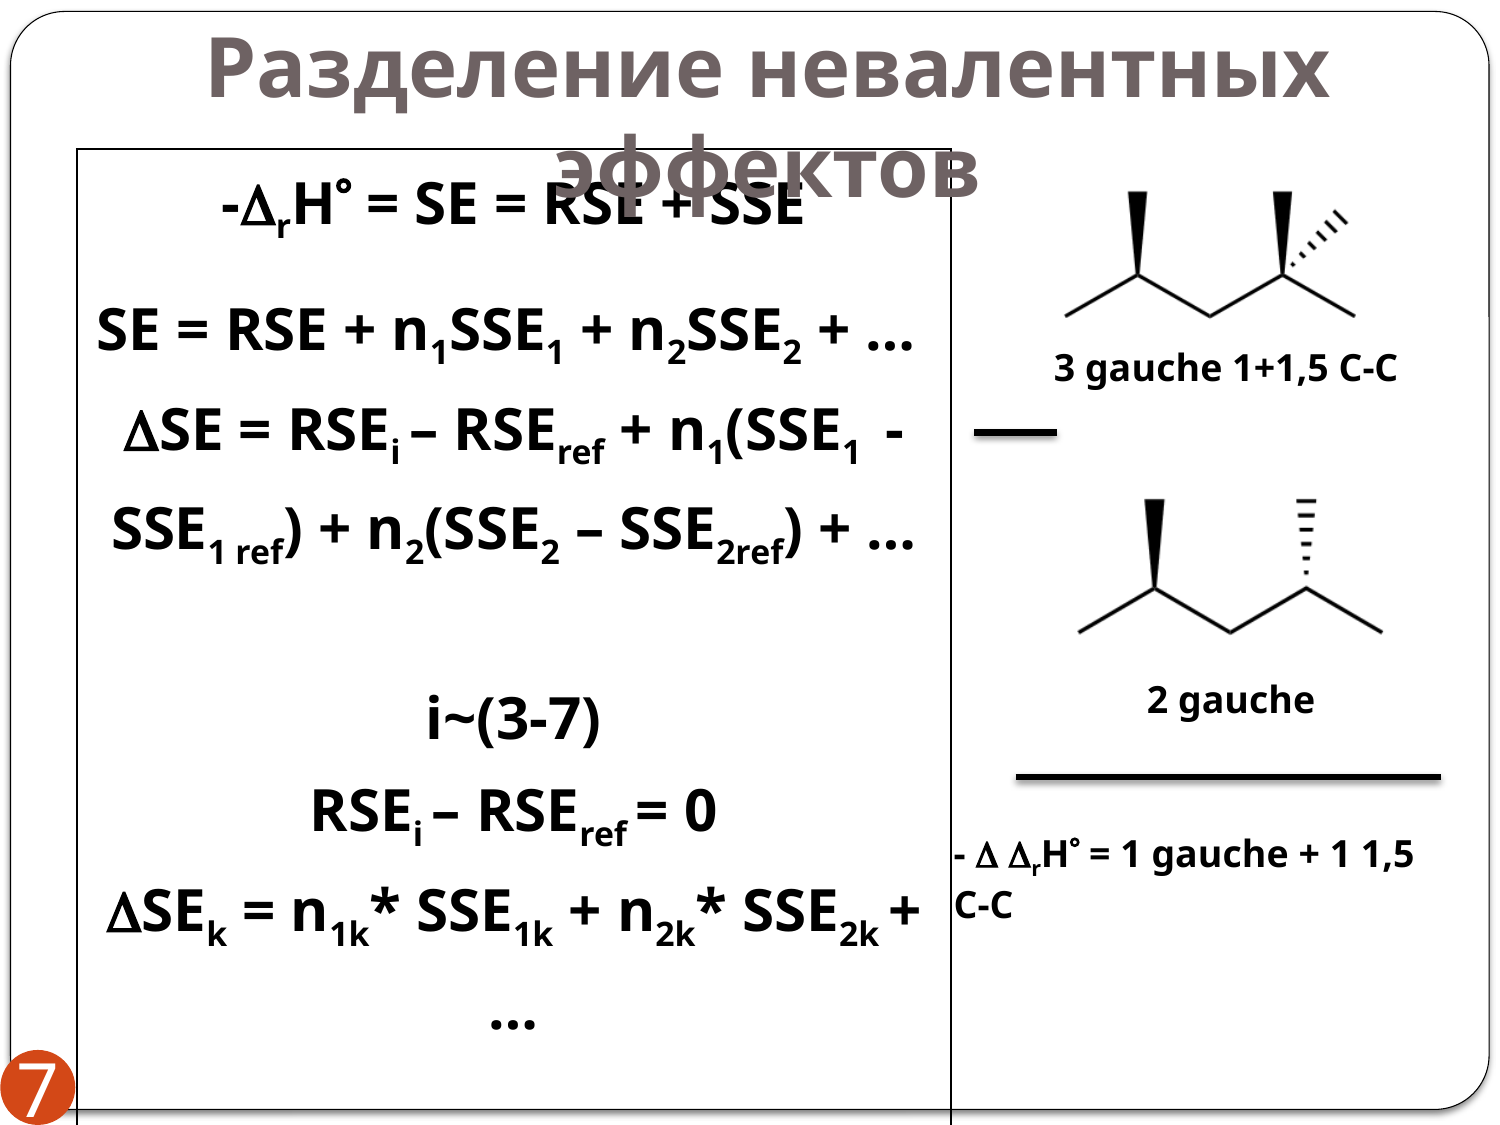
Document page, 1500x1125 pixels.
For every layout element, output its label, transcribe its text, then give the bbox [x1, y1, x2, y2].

table_cell RSEi – RSEref = 0 [78, 756, 950, 856]
text_box 2 gauche [1132, 668, 1331, 729]
table_cell SEk = n1k* SSE1k + n2k* SSE2k + … k~(1-10) [78, 856, 950, 1125]
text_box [1056, 184, 1357, 325]
table_cell SE = RSE + n1SSE1 + n2SSE2 + … [78, 275, 950, 375]
text_box Разделение невалентных эффектов [29, 7, 1500, 222]
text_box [1070, 479, 1393, 646]
text_box 3 gauche 1+1,5 C-C [1039, 336, 1424, 397]
text_box -  rH = 1 gauche + 1 1,5 C-C [938, 822, 1471, 934]
slide_number 7 [0, 1049, 76, 1125]
table_cell SE = RSEi – RSEref + n1(SSE1 - SSE1 ref) + n2(SSE2 – SSE2ref) + … i~(3-7) [78, 375, 950, 756]
table_header -rH = SE = RSE + SSE [78, 222, 950, 275]
